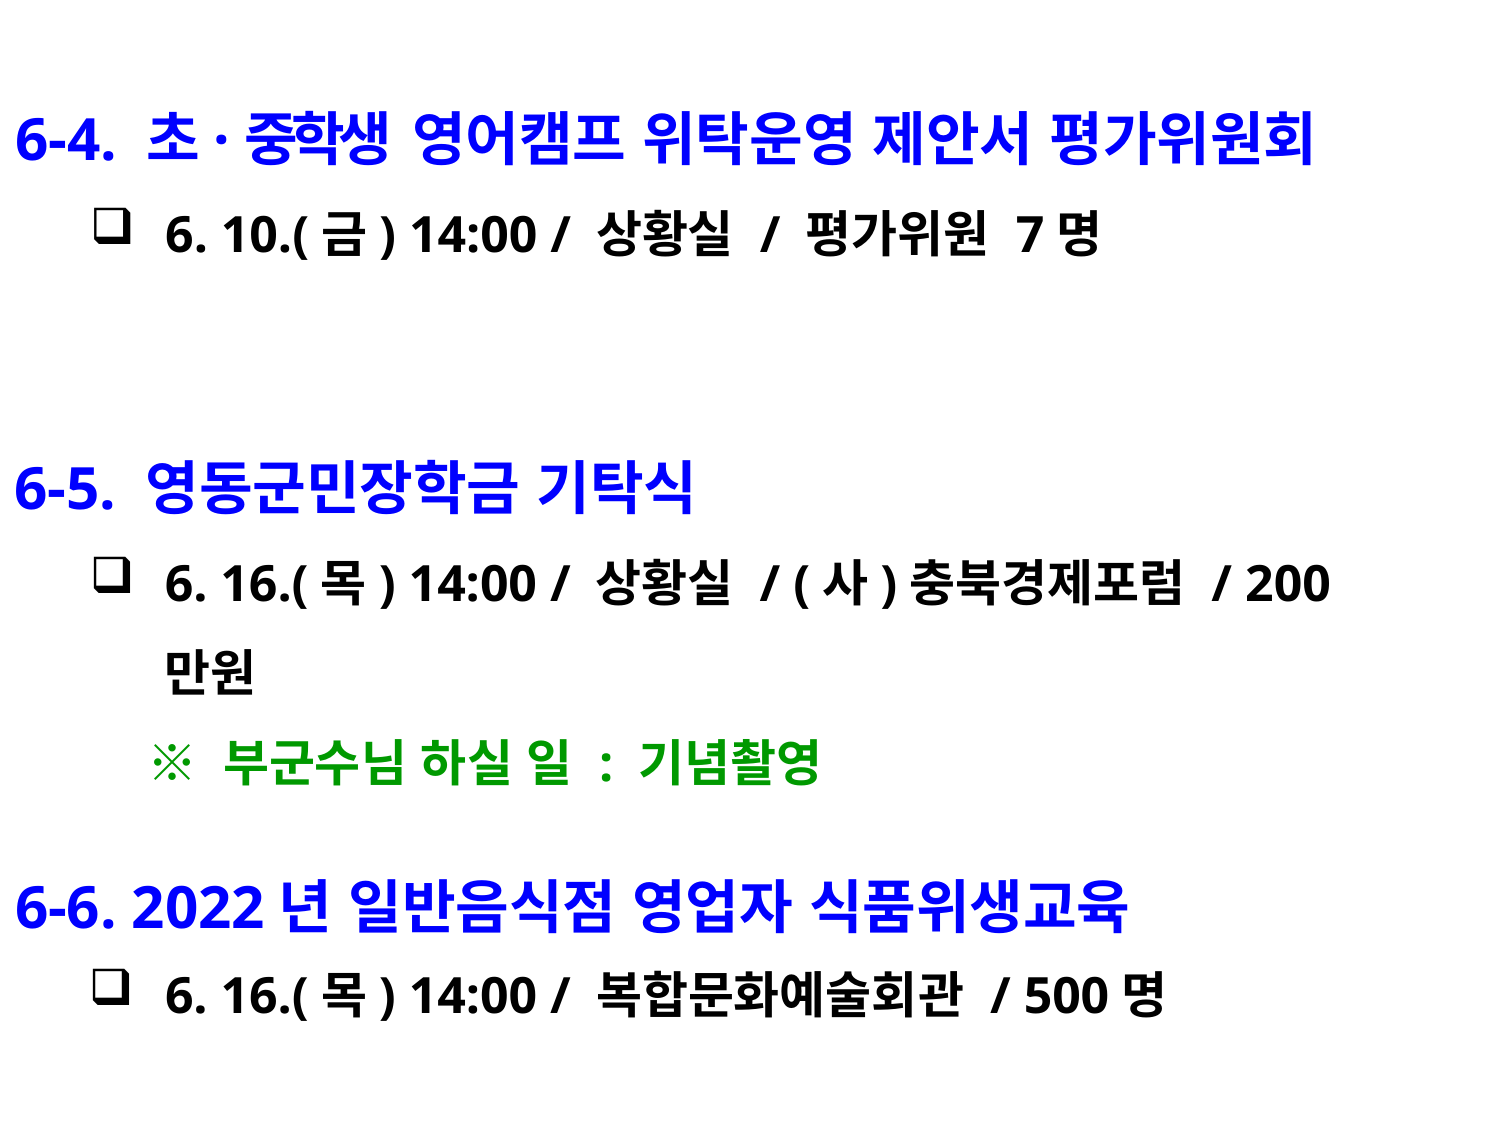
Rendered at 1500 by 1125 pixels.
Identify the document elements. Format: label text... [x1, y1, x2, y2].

text_box 6-5. 영동군민장학금 기탁식 6. 16.(목) 14:00 / 상황실 / (사)충북경제포럼 / 200만원 ※ 부군수님 하실 일 : 기념촬영 [0, 408, 1383, 799]
text_box 6-6. 2022년 일반음식점 영업자 식품위생교육 6. 16.(목) 14:00 / 복합문화예술회관 / 500명 [0, 834, 1500, 1047]
text_box 6-4. 초·중학생 영어캠프 위탁운영 제안서 평가위원회 6. 10.(금) 14:00 / 상황실 / 평가위원 7명 [0, 59, 1477, 273]
